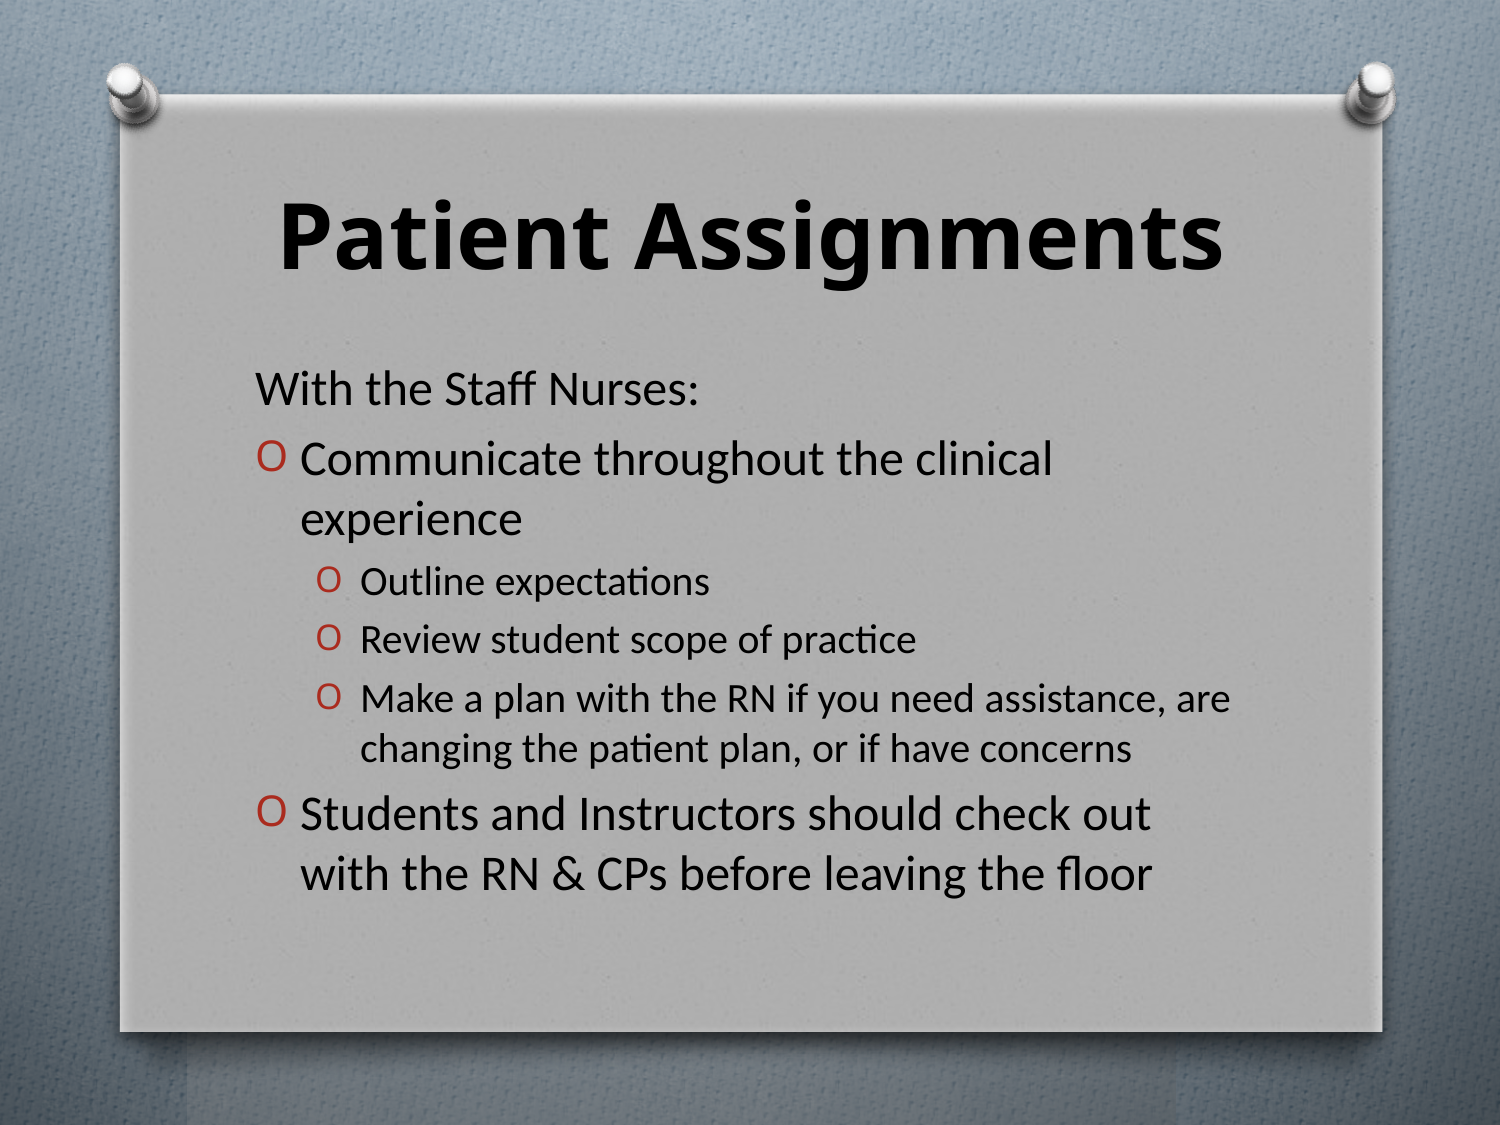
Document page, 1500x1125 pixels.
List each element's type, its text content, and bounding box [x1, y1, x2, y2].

picture [1317, 35, 1439, 156]
title Patient Assignments [179, 134, 1323, 332]
list With the Staff Nurses: Communicate throughout the clinical experience Outline expectations Review student scope of practice Make a plan with the RN if you need assistance, are changing the patient plan, or if have concerns Students and Instructors should check out with the RN & CPs before leaving the floor [240, 347, 1257, 939]
picture [75, 29, 198, 153]
